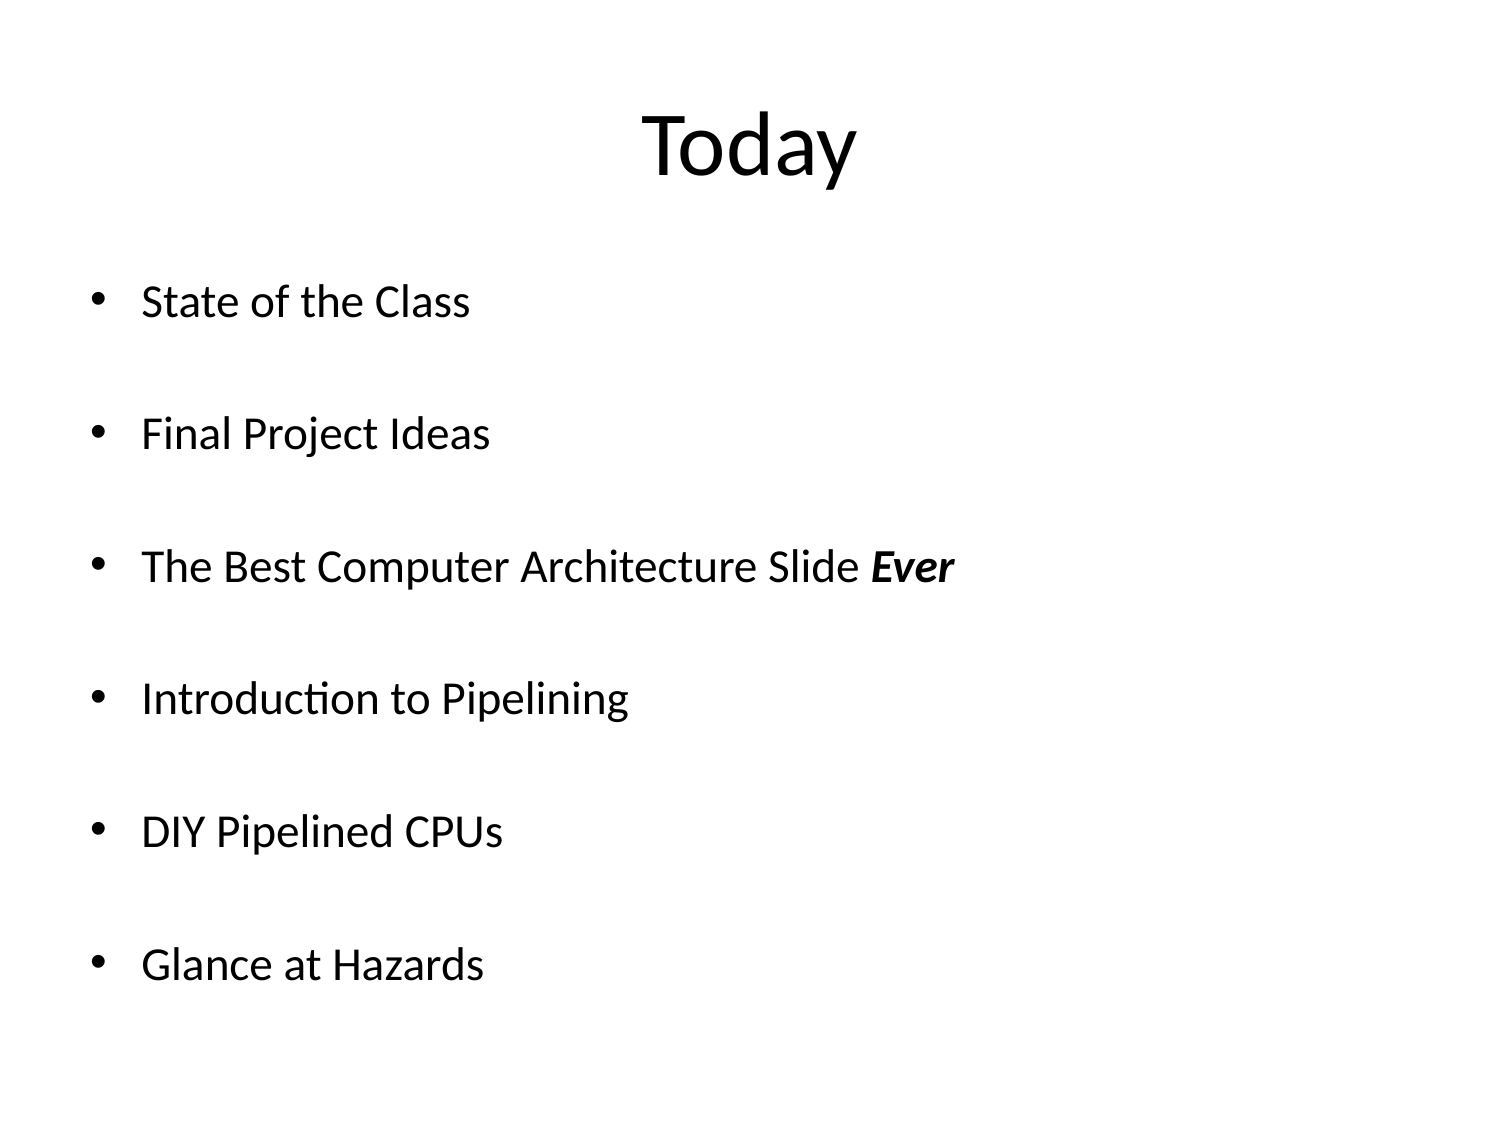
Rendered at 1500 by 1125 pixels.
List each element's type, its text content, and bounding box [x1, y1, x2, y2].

title Today [75, 45, 1425, 233]
list State of the Class Final Project Ideas The Best Computer Architecture Slide Ever Introduction to Pipelining DIY Pipelined CPUs Glance at Hazards [75, 262, 1425, 1005]
